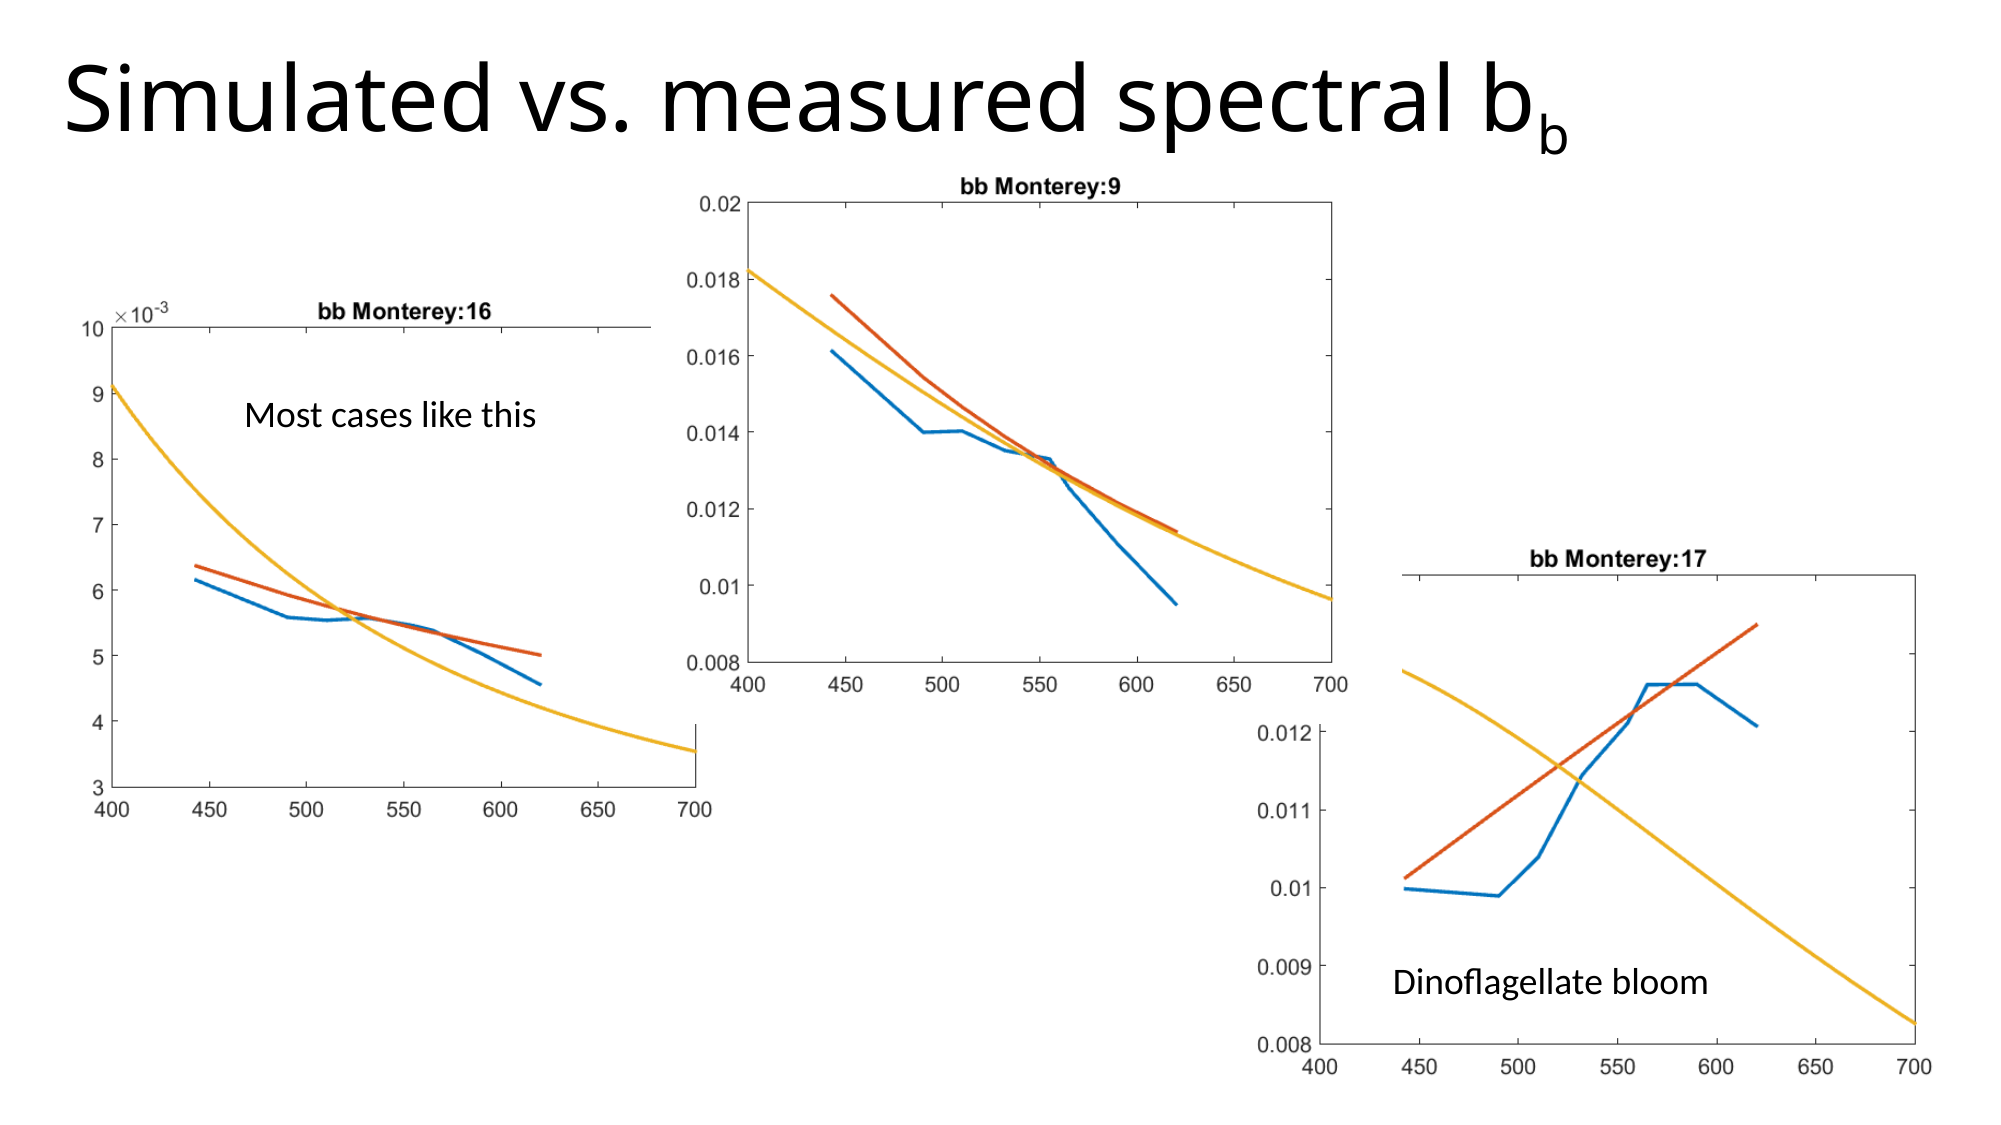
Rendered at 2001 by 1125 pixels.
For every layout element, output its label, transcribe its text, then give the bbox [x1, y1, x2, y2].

picture [15, 161, 1987, 1108]
title Simulated vs. measured spectral bb [48, 0, 1887, 207]
